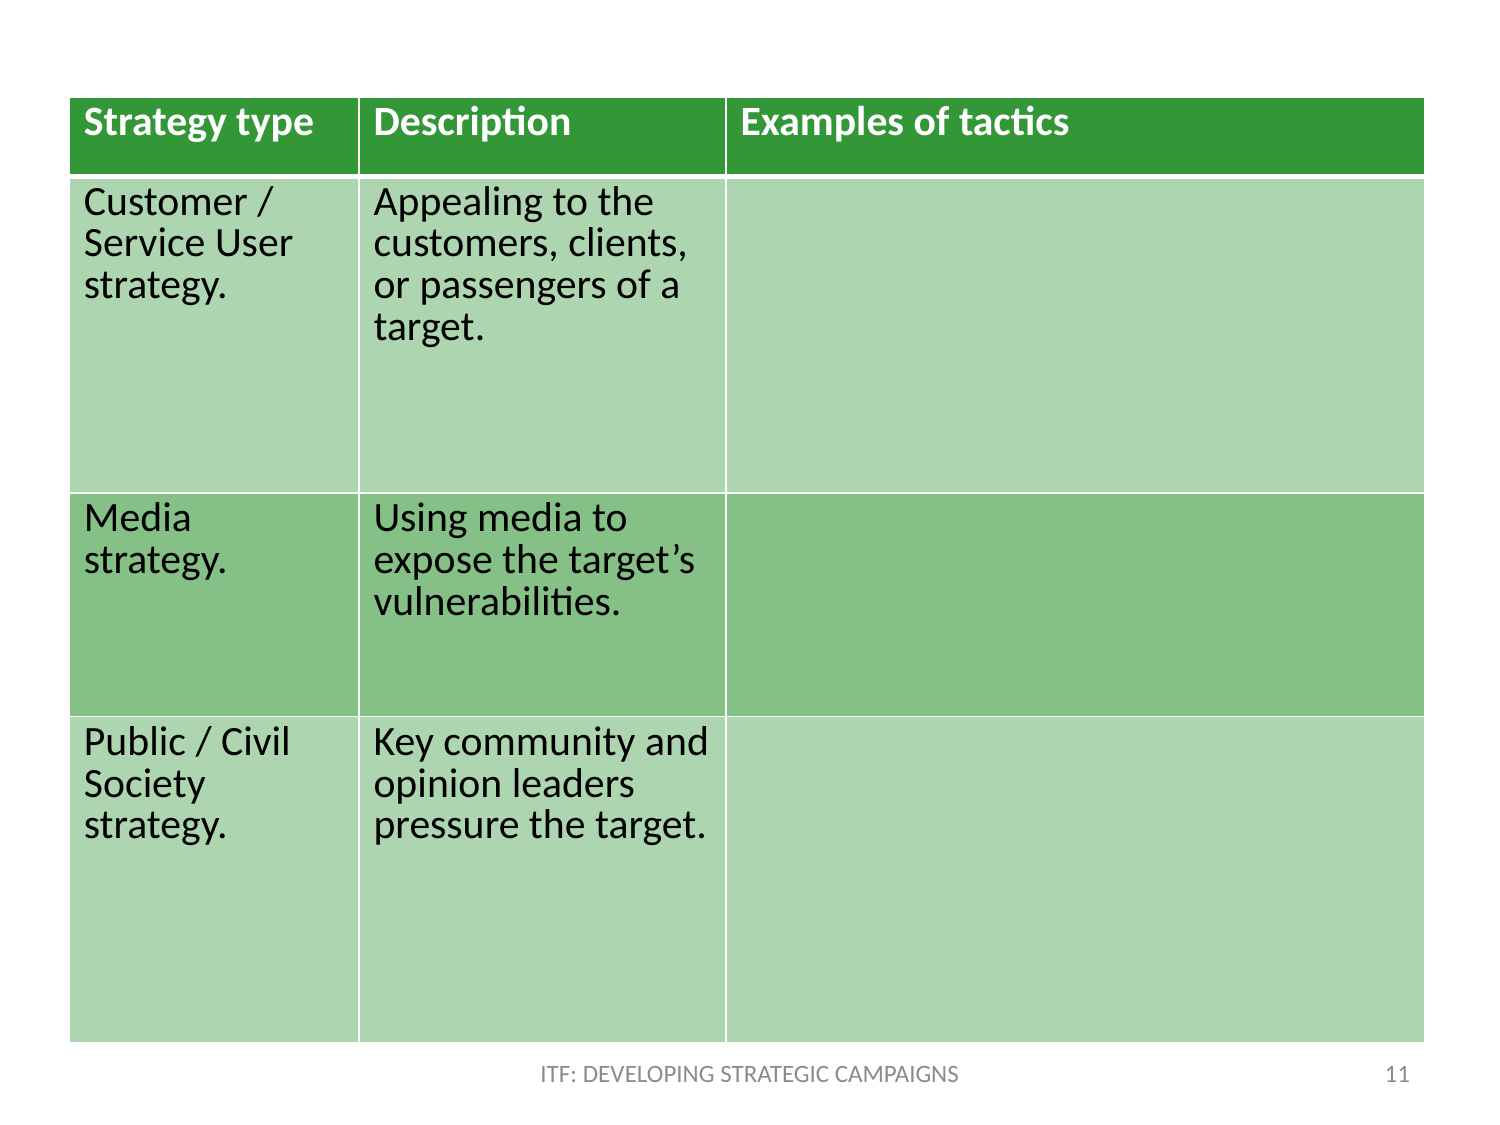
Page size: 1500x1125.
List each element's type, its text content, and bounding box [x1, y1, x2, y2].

table_cell Public / Civil Society strategy. [70, 717, 358, 1042]
table_cell Key community and opinion leaders pressure the target. [360, 717, 725, 1042]
table_cell Customer / Service User strategy. [70, 179, 358, 492]
slide_number 11 [1074, 1043, 1425, 1103]
table_header Strategy type [70, 98, 358, 174]
table_header Examples of tactics [727, 98, 1424, 174]
table_cell [727, 494, 1424, 716]
table_cell Appealing to the customers, clients, or passengers of a target. [360, 179, 725, 492]
table_cell [727, 717, 1424, 1042]
table_header Description [360, 98, 725, 174]
table_cell Using media to expose the target’s vulnerabilities. [360, 494, 725, 716]
footer ITF: DEVELOPING STRATEGIC CAMPAIGNS [512, 1043, 988, 1103]
table_cell Media strategy. [70, 494, 358, 716]
table_cell [727, 179, 1424, 492]
